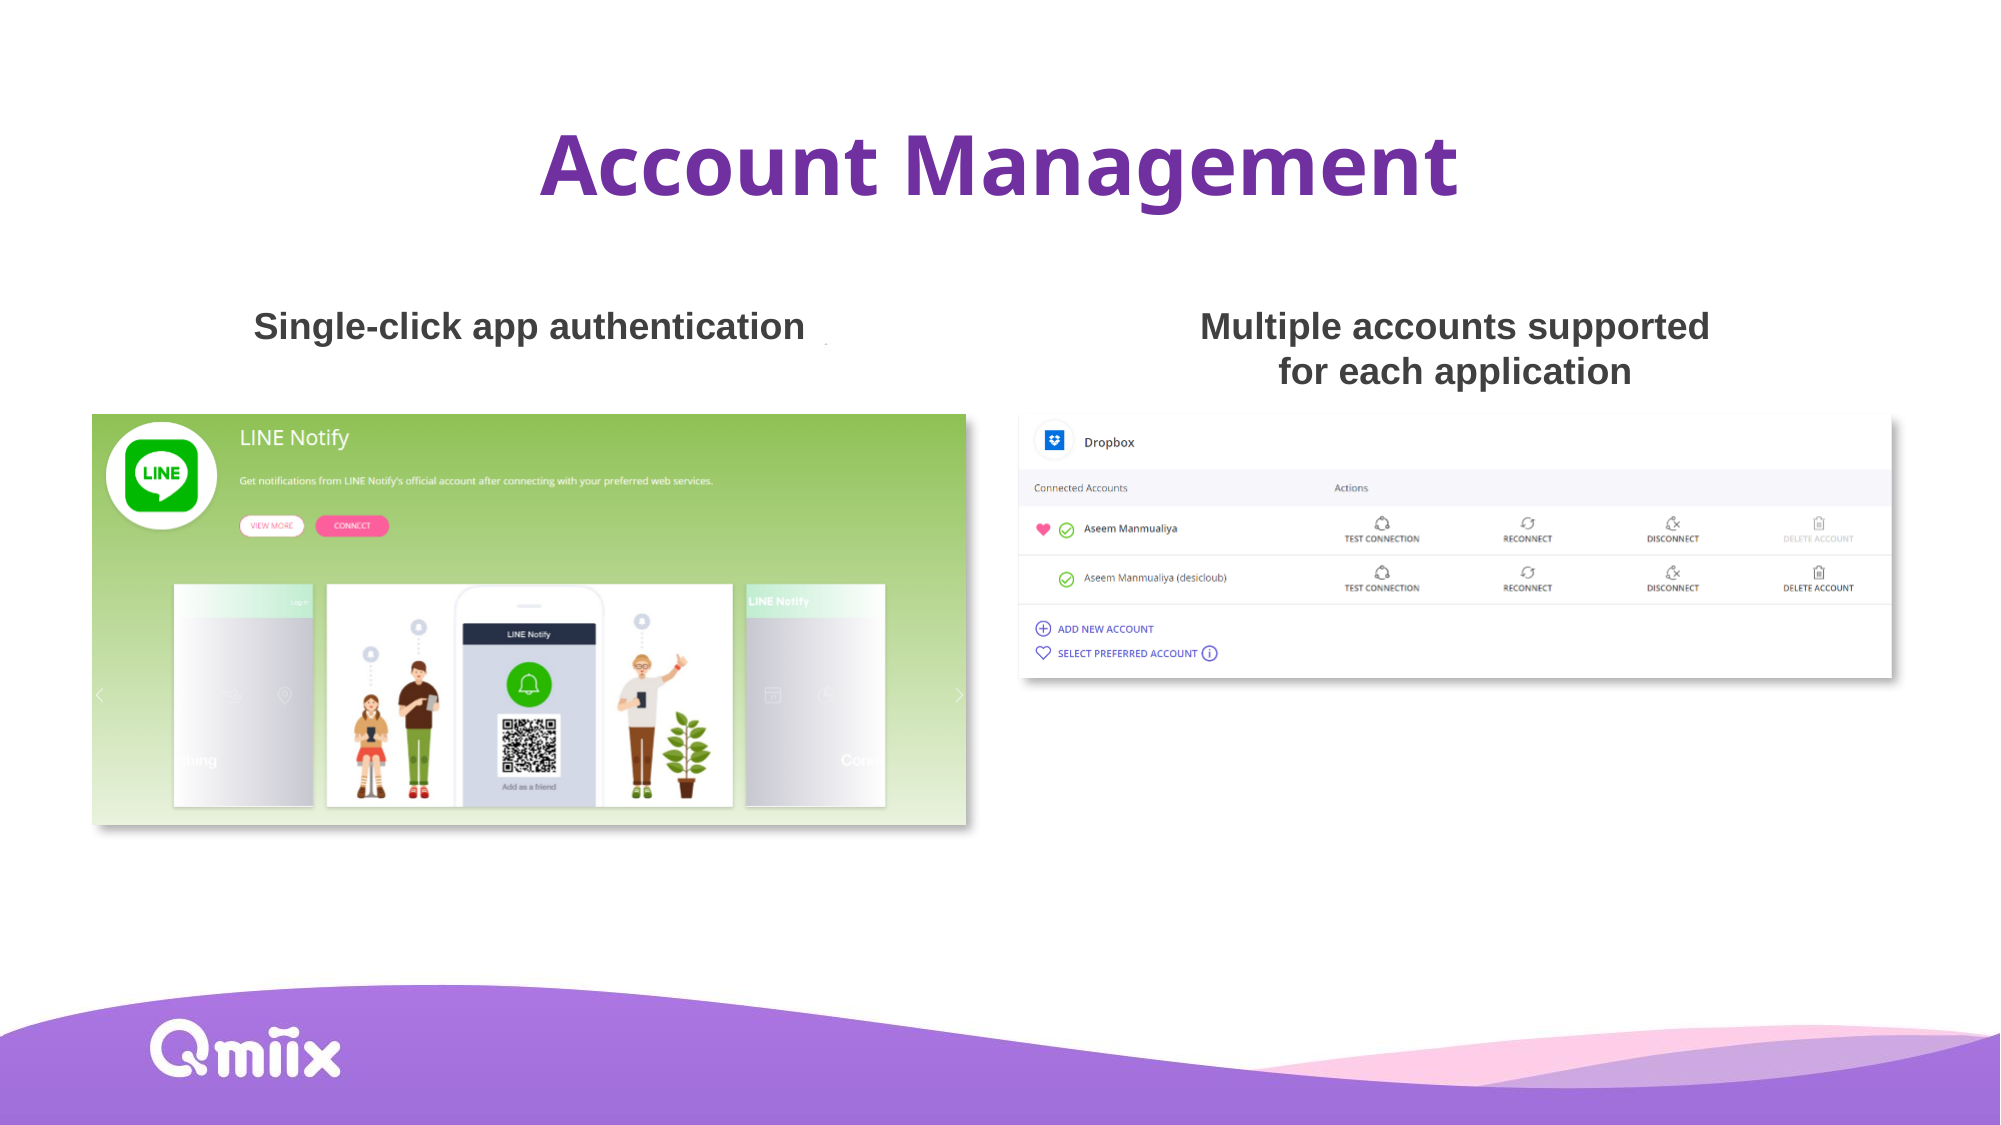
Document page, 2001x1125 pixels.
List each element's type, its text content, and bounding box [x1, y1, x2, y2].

text_box Single-click app authentication [93, 294, 967, 355]
picture [0, 0, 2000, 1125]
text_box Multiple accounts supported for each application [1165, 294, 1747, 400]
title Account Management [137, 59, 1863, 278]
